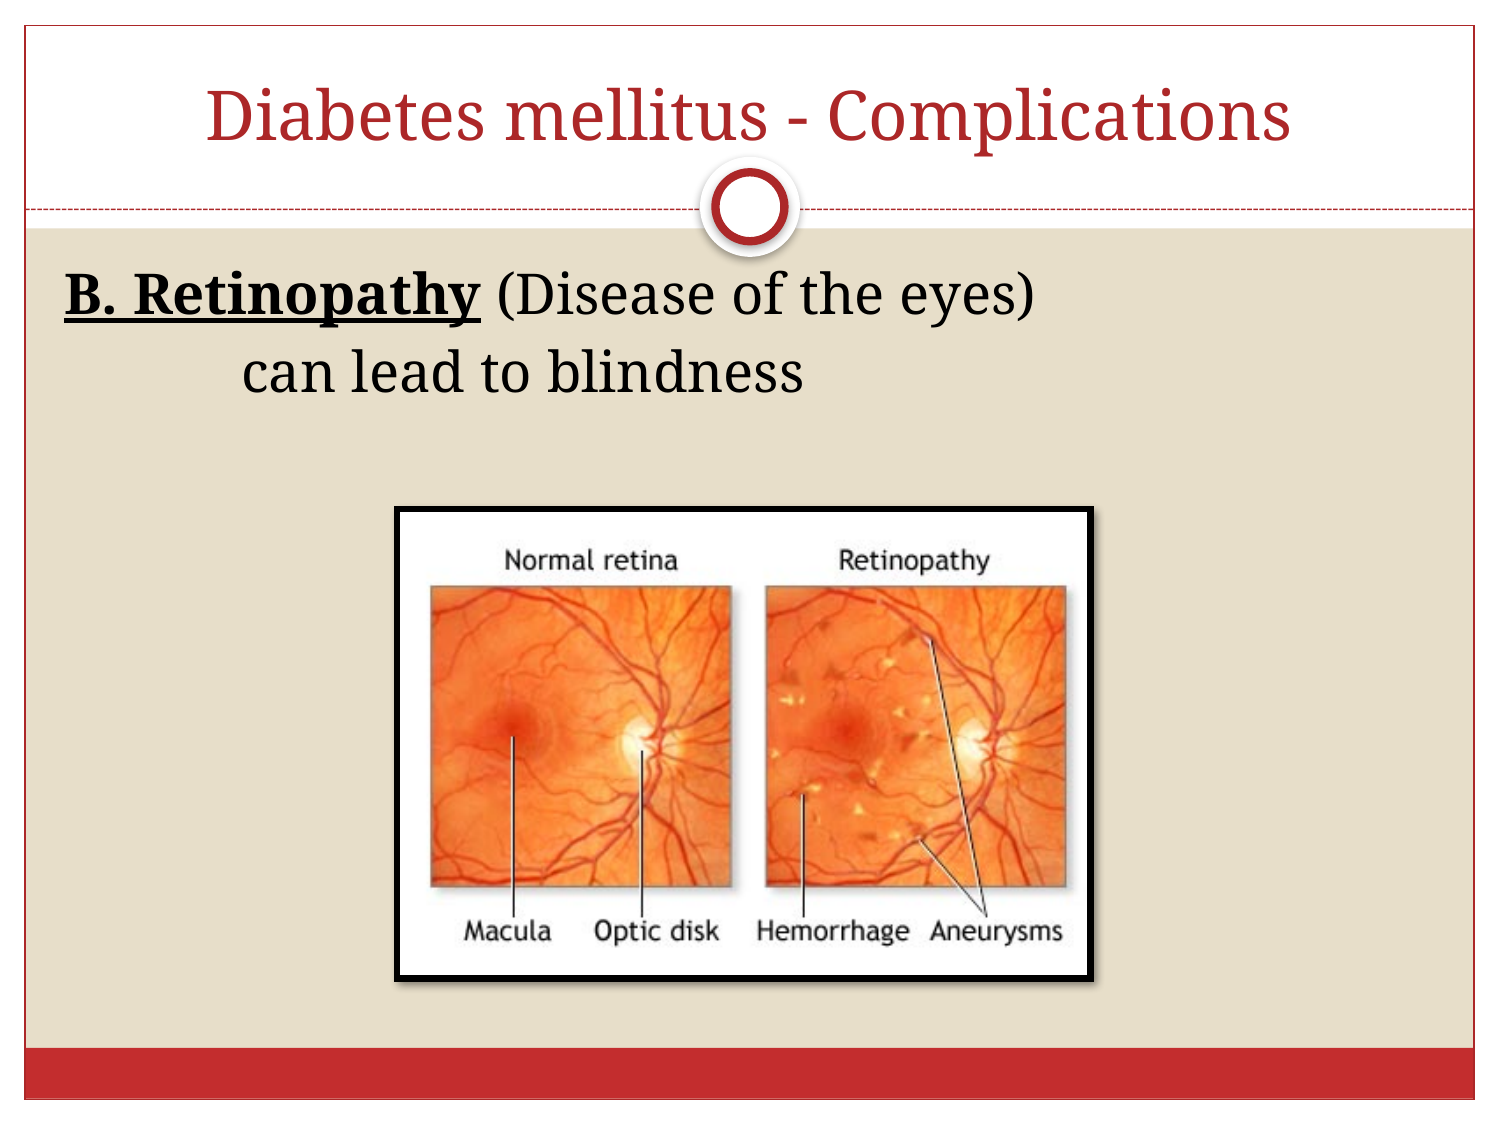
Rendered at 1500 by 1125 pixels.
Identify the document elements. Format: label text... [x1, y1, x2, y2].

title Diabetes mellitus - Complications [49, 37, 1450, 162]
picture [399, 512, 1088, 976]
list B. Retinopathy (Disease of the eyes) can lead to blindness [49, 250, 1445, 1001]
